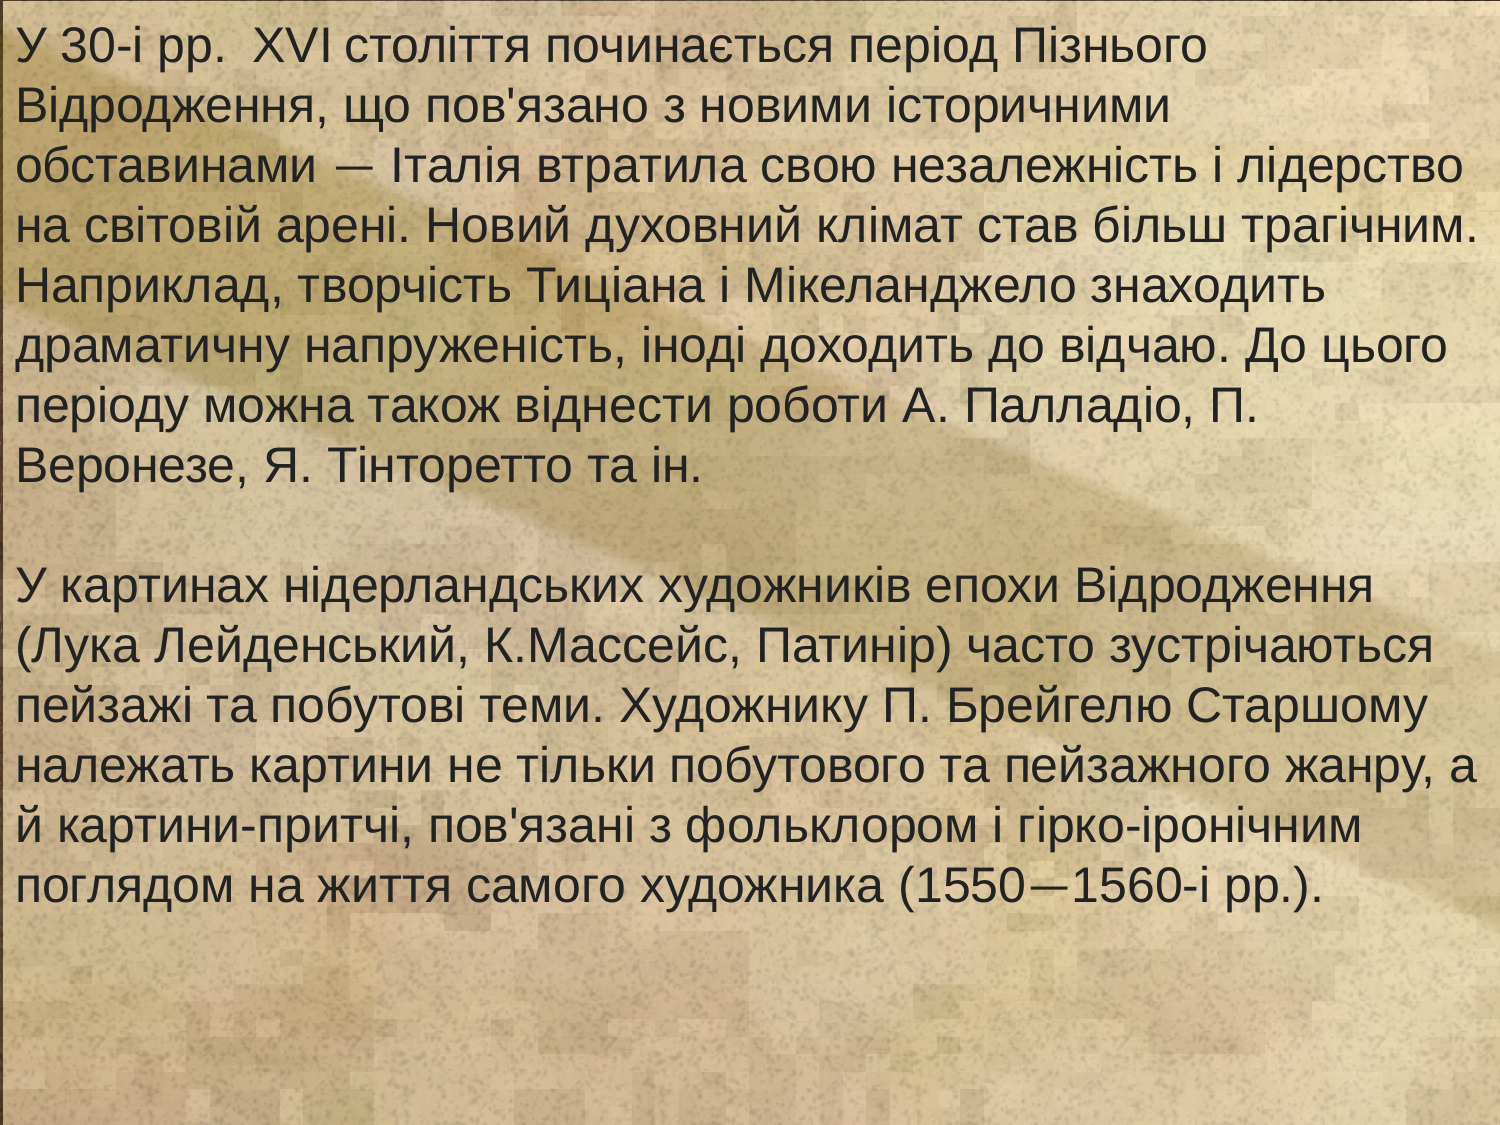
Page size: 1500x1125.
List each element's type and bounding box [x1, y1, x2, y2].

text_box [0, 0, 1500, 1125]
